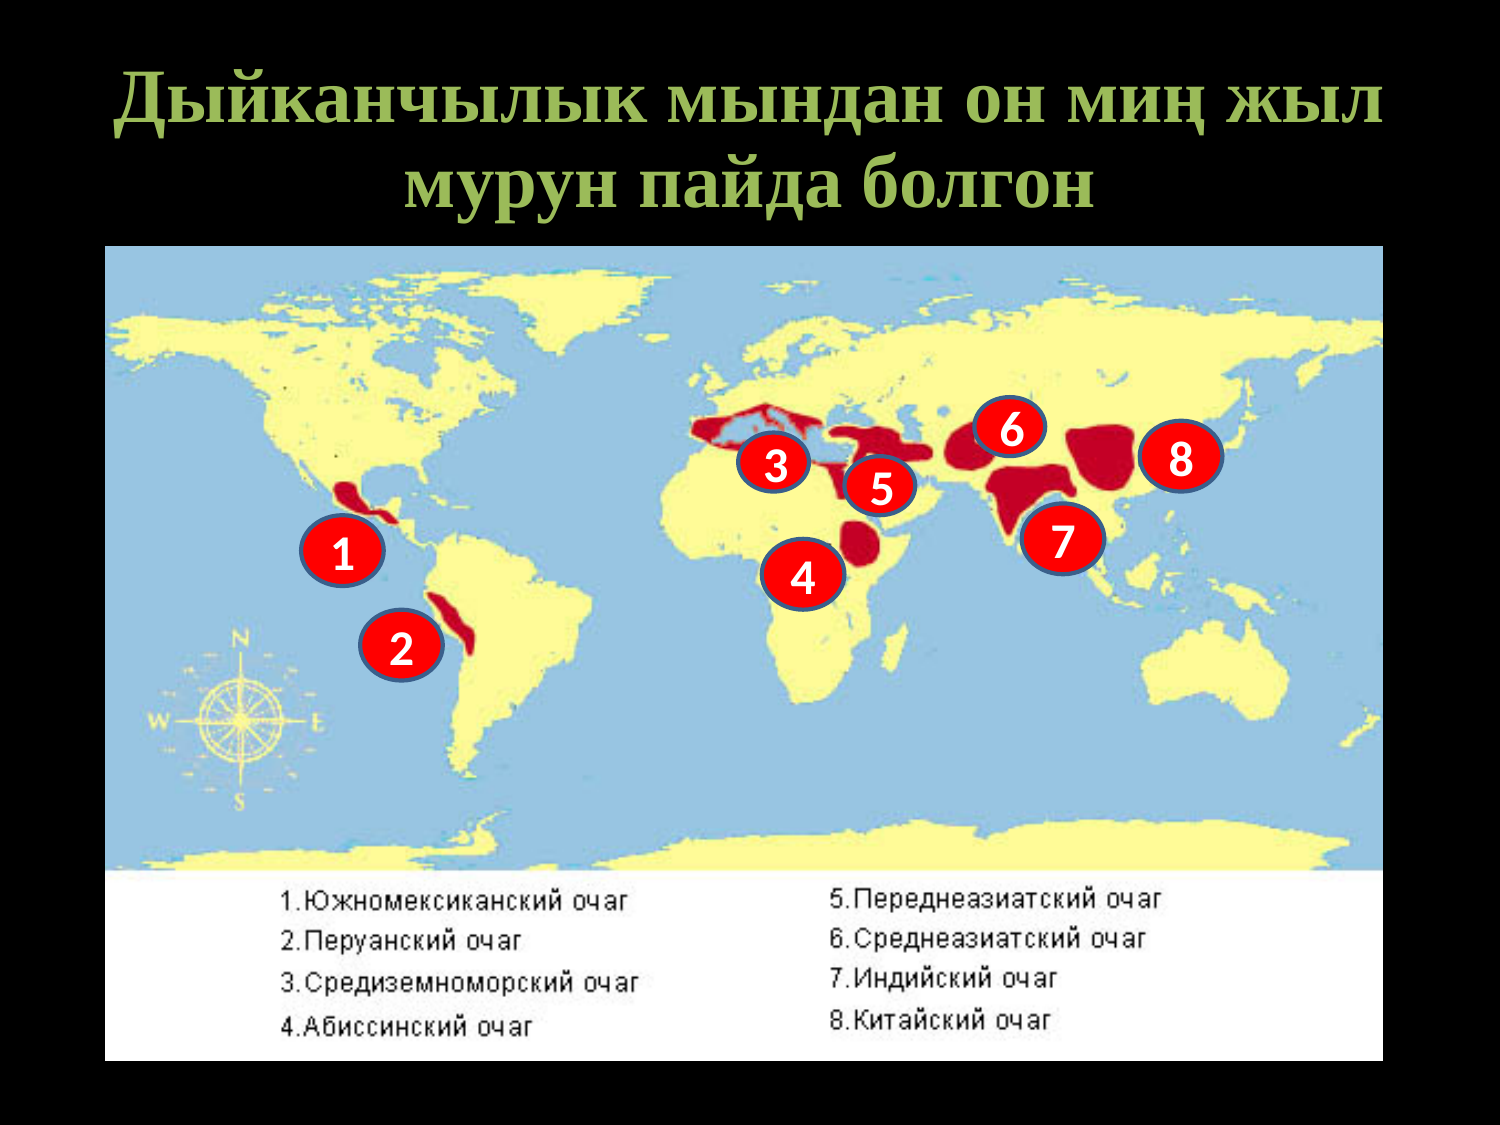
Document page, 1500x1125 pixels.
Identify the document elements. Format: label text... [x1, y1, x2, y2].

title Дыйканчылык мындан он миң жыл мурун пайда болгон [75, 45, 1425, 233]
picture [105, 245, 1383, 1062]
